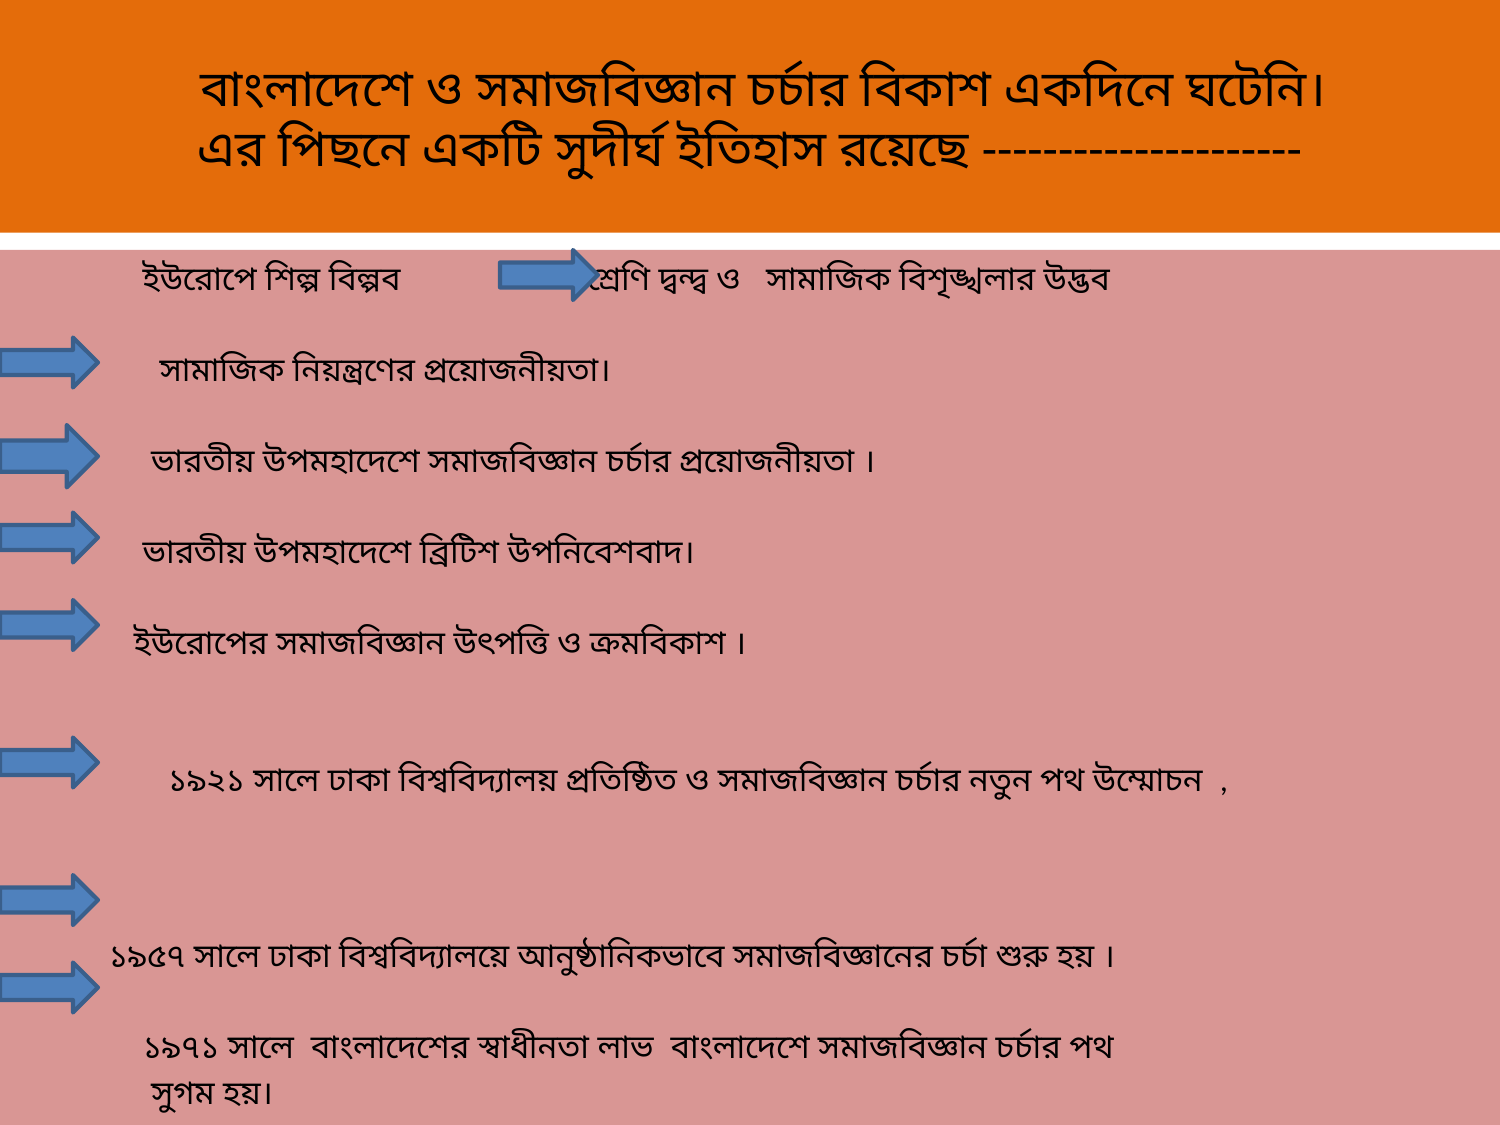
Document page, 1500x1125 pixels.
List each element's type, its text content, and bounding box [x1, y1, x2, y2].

text_box [0, 735, 101, 790]
text_box [0, 510, 101, 565]
text_box [0, 873, 101, 927]
text_box [0, 960, 101, 1015]
text_box [497, 248, 601, 302]
list ইউরোপে শিল্প বিল্পব শ্রেণি দ্বন্দ্ব ও সামাজিক বিশৃঙ্খলার উদ্ভব সামাজিক নিয়ন্ত্রণের প্রয়োজনীয়তা। ভারতীয় উপমহাদেশে সমাজবিজ্ঞান চর্চার প্রয়োজনীয়তা । ভারতীয় উপমহাদেশে ব্রিটিশ উপনিবেশবাদ। ইউরোপের সমাজবিজ্ঞান উৎপত্তি ও ক্রমবিকাশ । ১৯২১ সালে ঢাকা বিশ্ববিদ্যালয় প্রতিষ্ঠিত ও সমাজবিজ্ঞান চর্চার নতুন পথ উম্মোচন , ১৯৫৭ সালে ঢাকা বিশ্ববিদ্যালয়ে আনুষ্ঠানিকভাবে সমাজবিজ্ঞানের চর্চা শুরু হয় । ১৯৭১ সালে বাংলাদেশের স্বাধীনতা লাভ বাংলাদেশে সমাজবিজ্ঞান চর্চার পথ সুগম হয়। [0, 249, 1500, 1125]
title বাংলাদেশে ও সমাজবিজ্ঞান চর্চার বিকাশ একদিনে ঘটেনি। এর পিছনে একটি সুদীর্ঘ ইতিহাস রয়েছে --------------------- [0, 0, 1500, 233]
text_box [0, 423, 101, 490]
text_box [0, 335, 101, 390]
text_box [0, 598, 101, 652]
